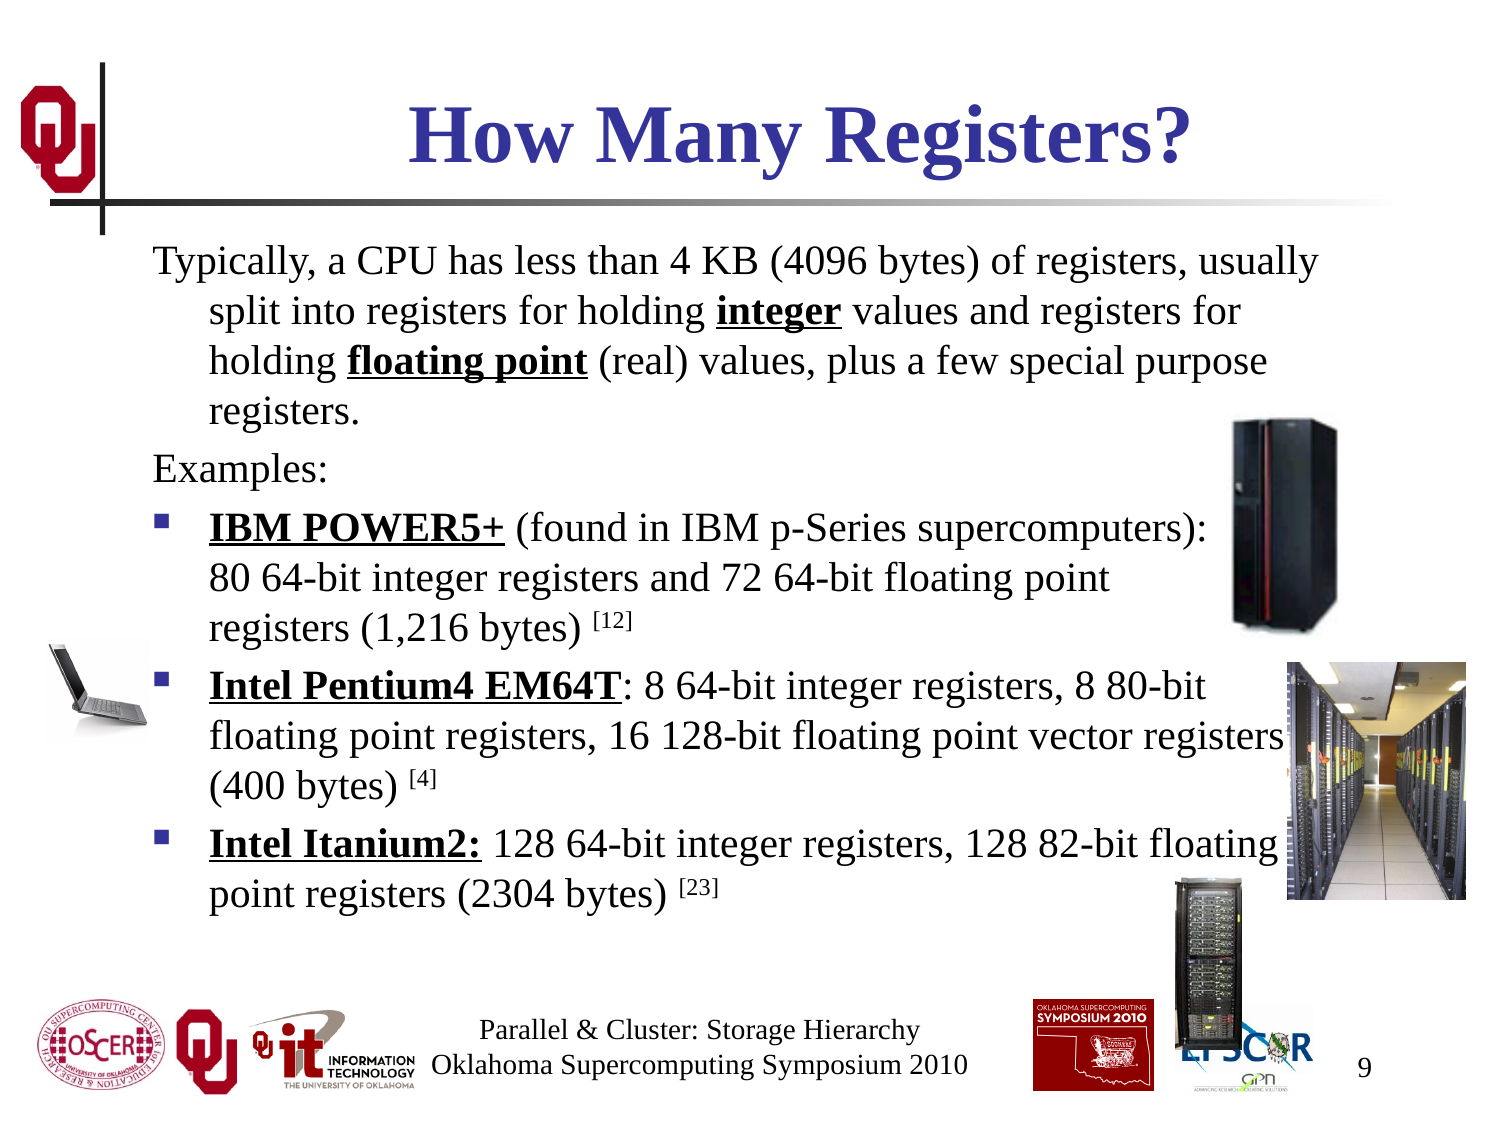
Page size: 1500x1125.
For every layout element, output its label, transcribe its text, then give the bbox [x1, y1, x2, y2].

picture [18, 83, 97, 196]
picture [44, 637, 151, 744]
text_box Parallel & Cluster: Storage Hierarchy Oklahoma Supercomputing Symposium 2010 [262, 1012, 1138, 1088]
title How Many Registers? [162, 74, 1442, 187]
list Typically, a CPU has less than 4 KB (4096 bytes) of registers, usually split into registers for holding integer values and registers for holding floating point (real) values, plus a few special purpose registers. Examples: IBM POWER5+ (found in IBM p-Series supercomputers): 80 64-bit integer registers and 72 64-bit floating point registers (1,216 bytes) [12] Intel Pentium4 EM64T: 8 64-bit integer registers, 8 80-bit floating point registers, 16 128-bit floating point vector registers (400 bytes) [4] Intel Itanium2: 128 64-bit integer registers, 128 82-bit floating point registers (2304 bytes) [23] [137, 224, 1351, 1051]
picture [1174, 874, 1242, 1051]
picture [1187, 1091, 1294, 1098]
picture [174, 1051, 425, 1099]
slide_number 9 [1174, 1015, 1388, 1091]
picture [37, 999, 165, 1090]
picture [1224, 412, 1346, 638]
picture [1287, 662, 1466, 900]
